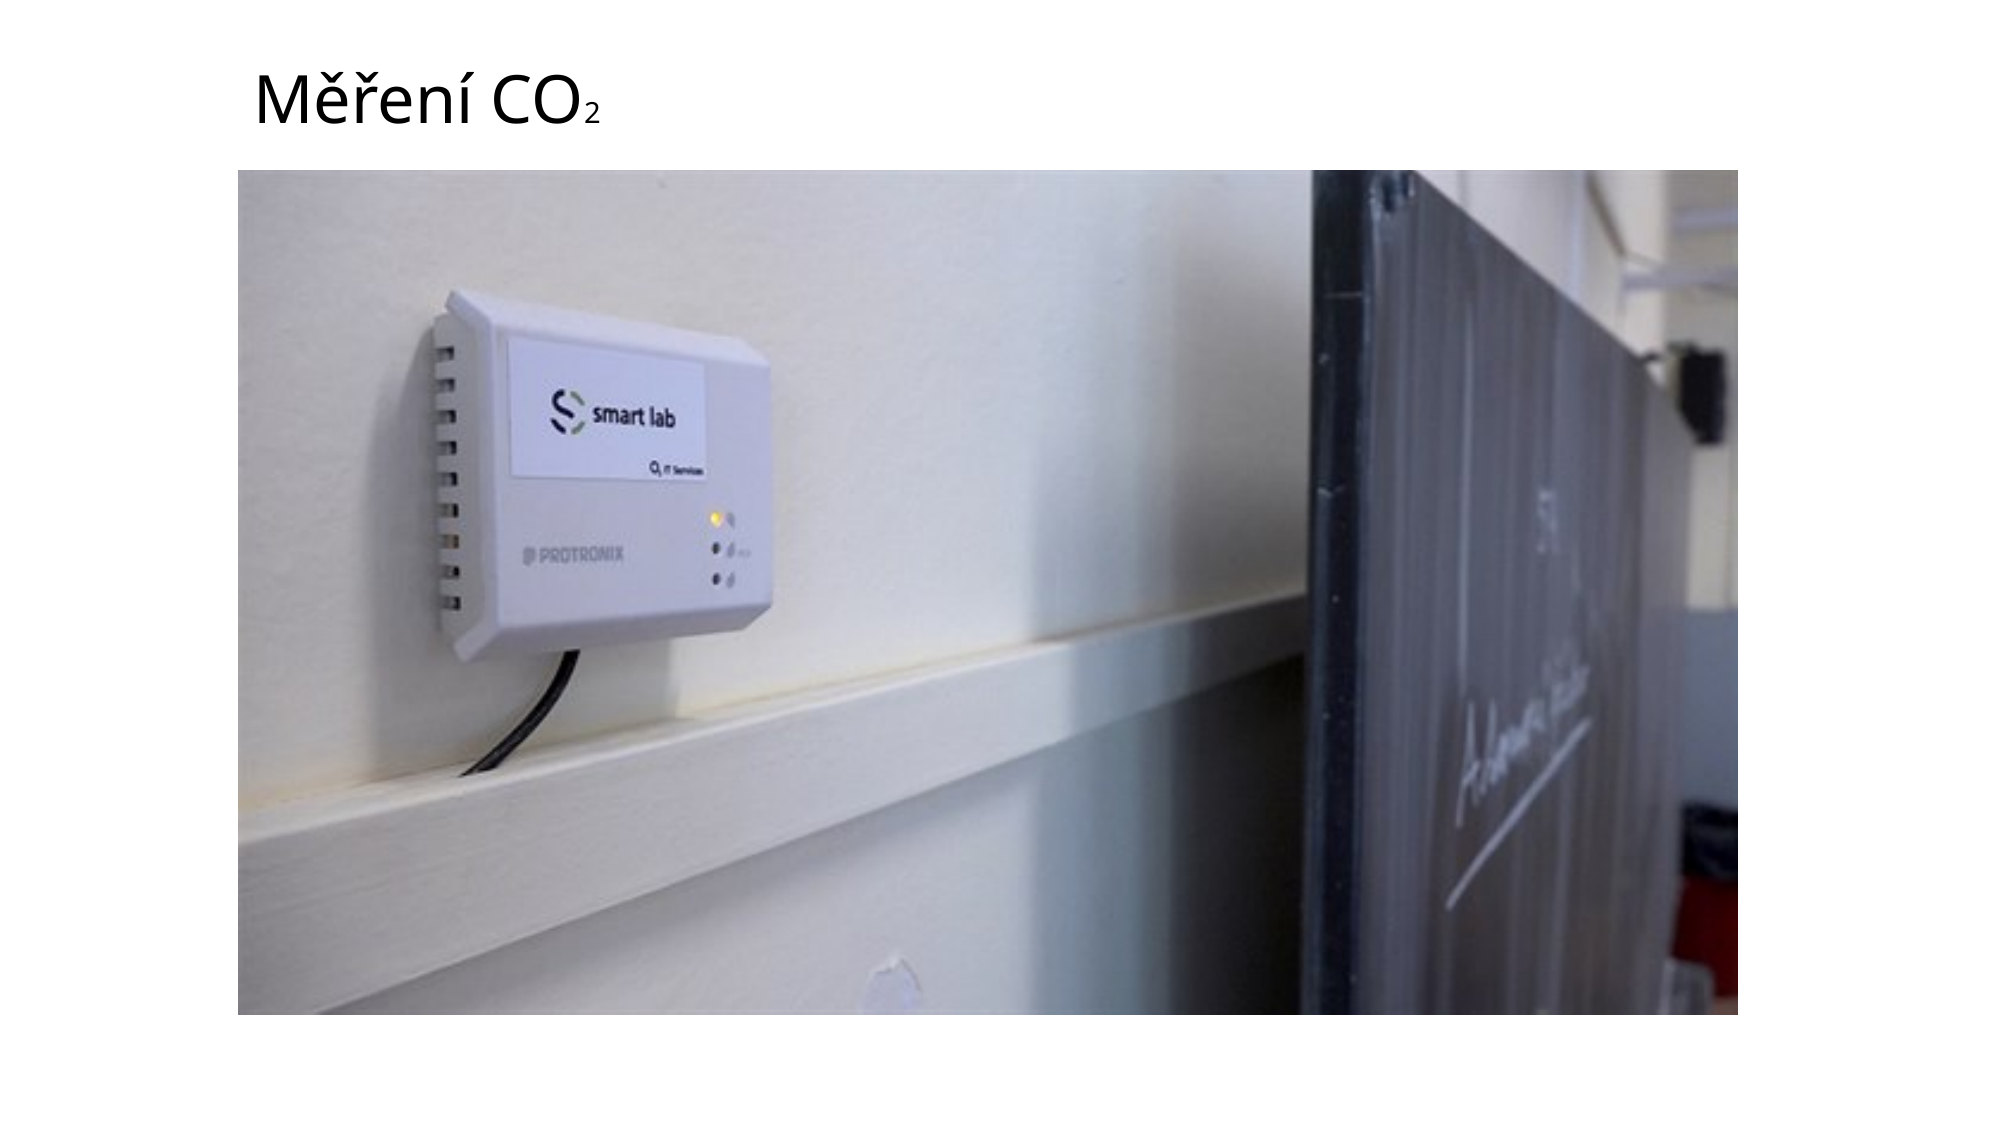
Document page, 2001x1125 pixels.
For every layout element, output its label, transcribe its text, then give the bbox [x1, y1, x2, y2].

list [238, 170, 1738, 1015]
text_box Měření CO2 [238, 49, 641, 145]
